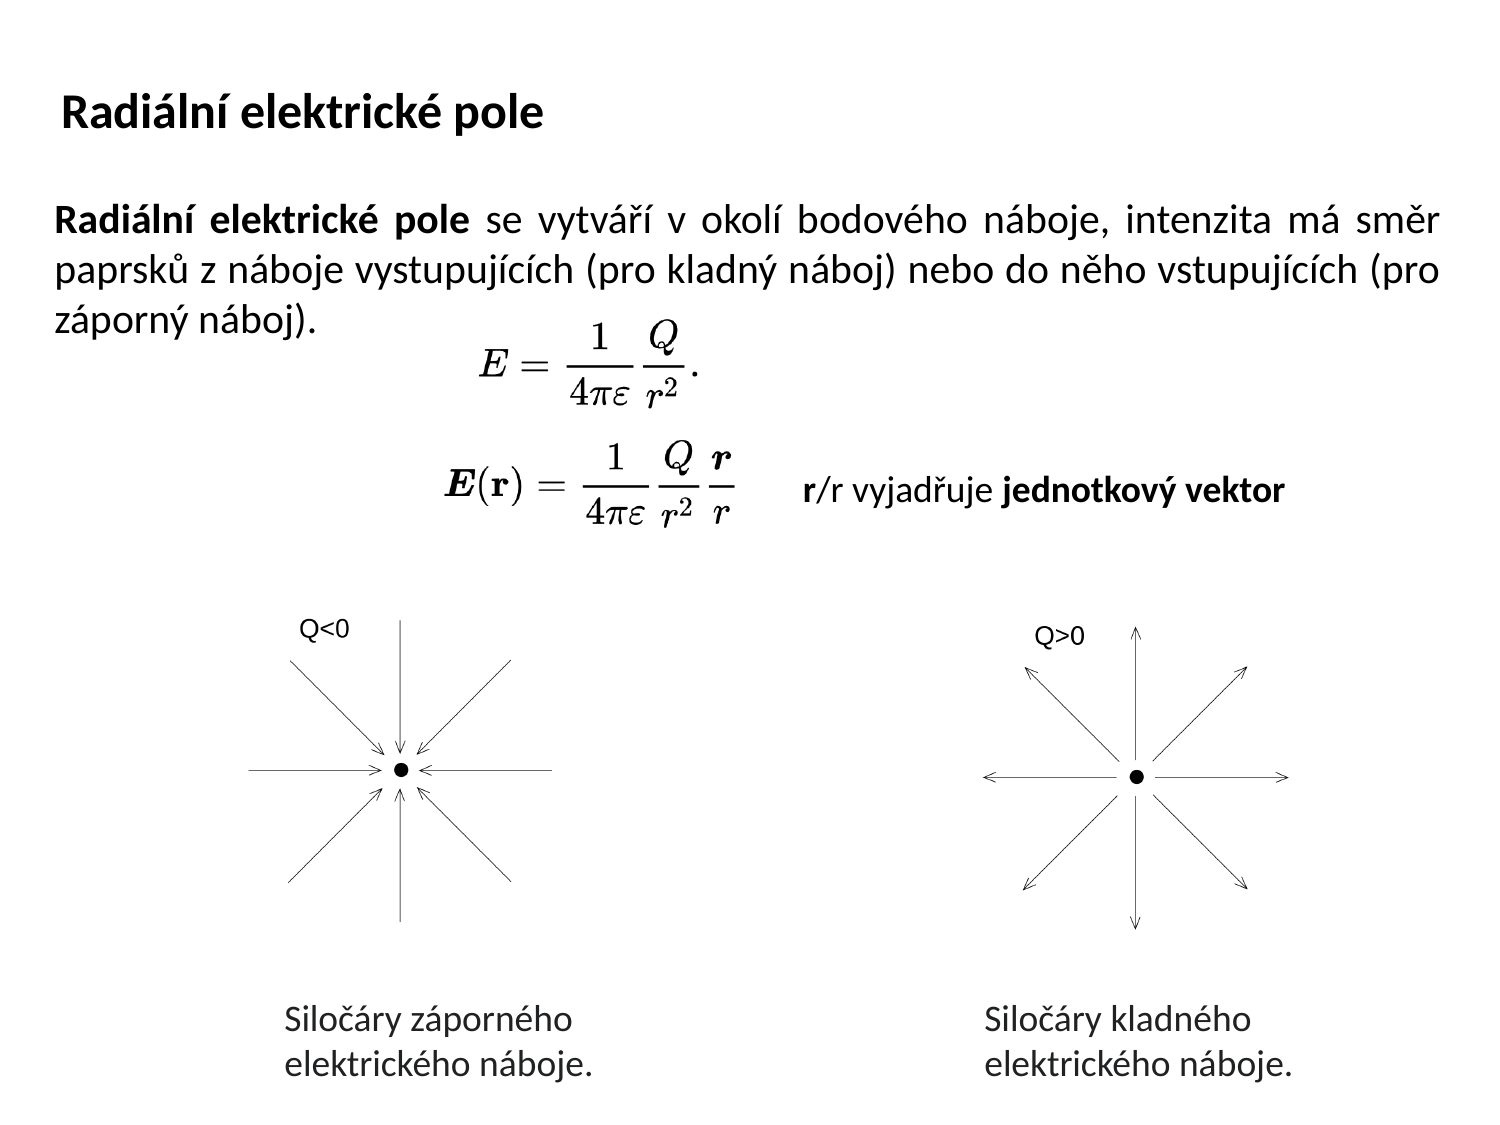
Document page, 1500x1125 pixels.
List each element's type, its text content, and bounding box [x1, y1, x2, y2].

picture [477, 315, 700, 415]
picture [442, 436, 739, 534]
text_box Radiální elektrické pole [46, 71, 561, 146]
picture [969, 607, 1298, 941]
text_box Siločáry záporného elektrického náboje. [269, 986, 650, 1092]
text_box r/r vyjadřuje jednotkový vektor [788, 457, 1317, 518]
text_box Siločáry kladného elektrického náboje. [969, 986, 1351, 1092]
picture [234, 600, 562, 934]
text_box Radiální elektrické pole se vytváří v okolí bodového náboje, intenzita má směr paprsků z náboje vystupujících (pro kladný náboj) nebo do něho vstupujících (pro záporný náboj). [39, 184, 1456, 400]
